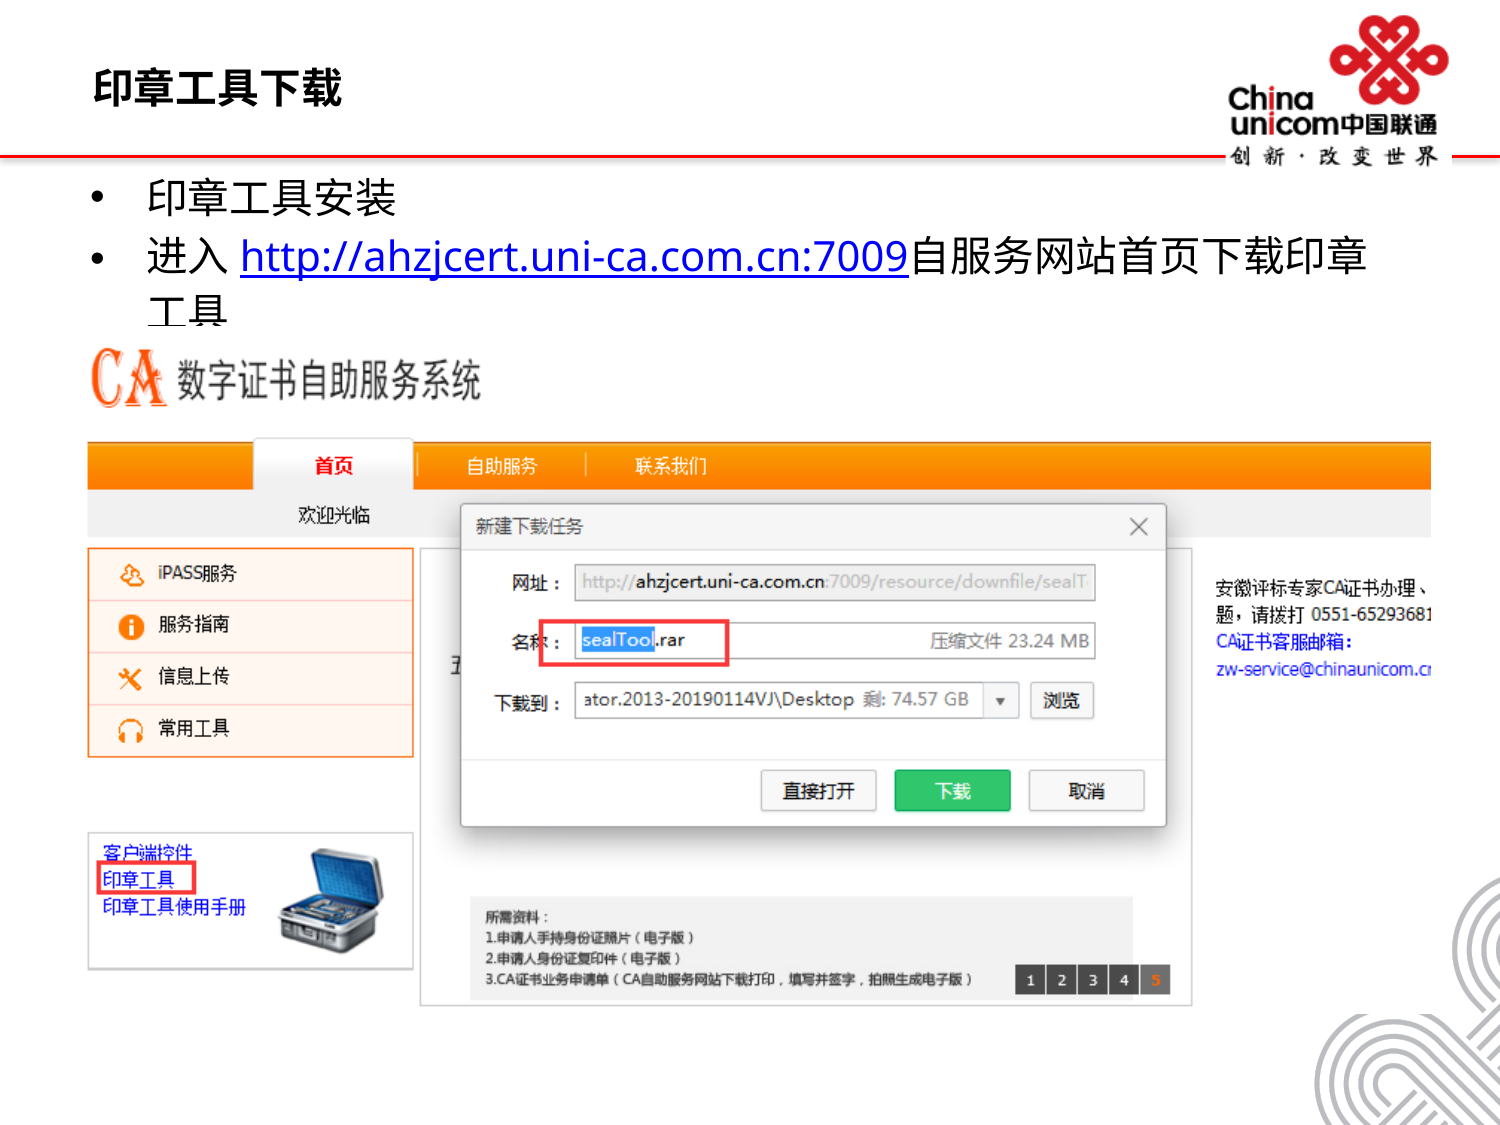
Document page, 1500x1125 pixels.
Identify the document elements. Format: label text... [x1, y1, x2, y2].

list 印章工具安装 进入http://ahzjcert.uni-ca.com.cn:7009自服务网站首页下载印章工具 [74, 163, 1426, 324]
title 印章工具下载 [77, 44, 1062, 130]
picture [64, 325, 1500, 1125]
picture [1225, 8, 1452, 174]
